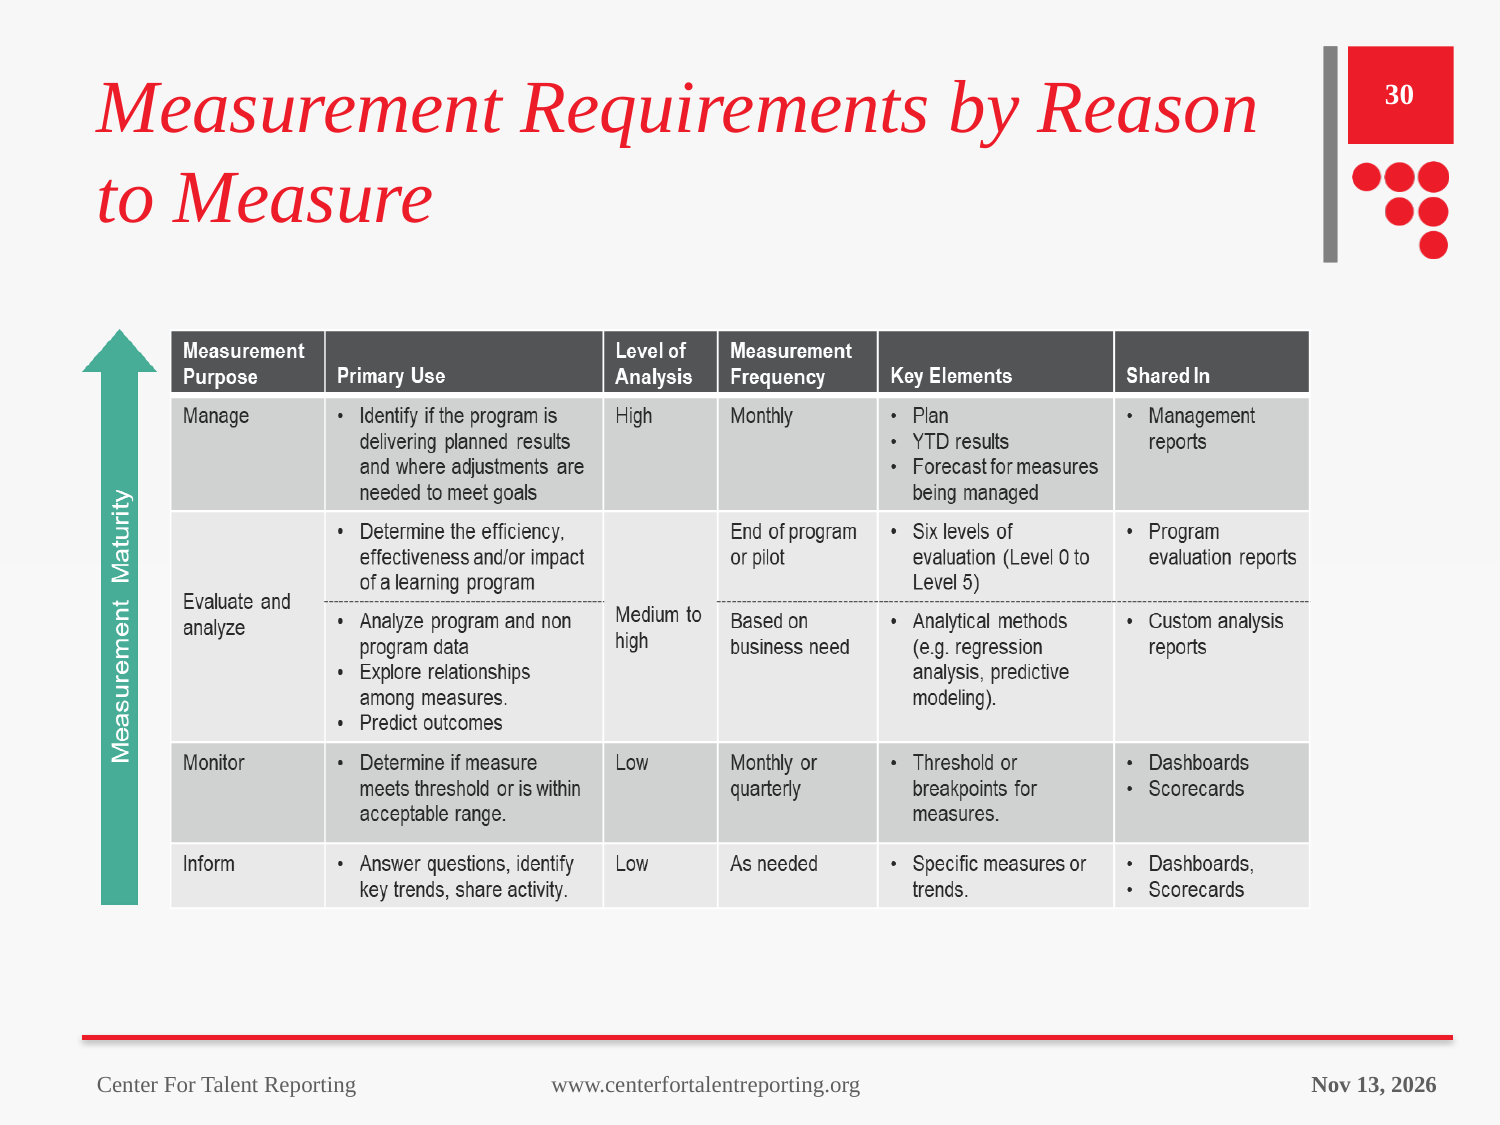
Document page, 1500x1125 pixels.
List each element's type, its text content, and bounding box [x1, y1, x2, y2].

slide_number 18-Sep-23 [1102, 1053, 1453, 1114]
list [81, 287, 1453, 1013]
picture [81, 327, 1313, 914]
footer Center For Talent Reporting www.centerfortalentreporting.org [81, 1053, 1075, 1114]
picture [1352, 161, 1449, 259]
slide_number 30 [1349, 62, 1450, 123]
title Measurement Requirements by Reason to Measure [81, 50, 1322, 266]
